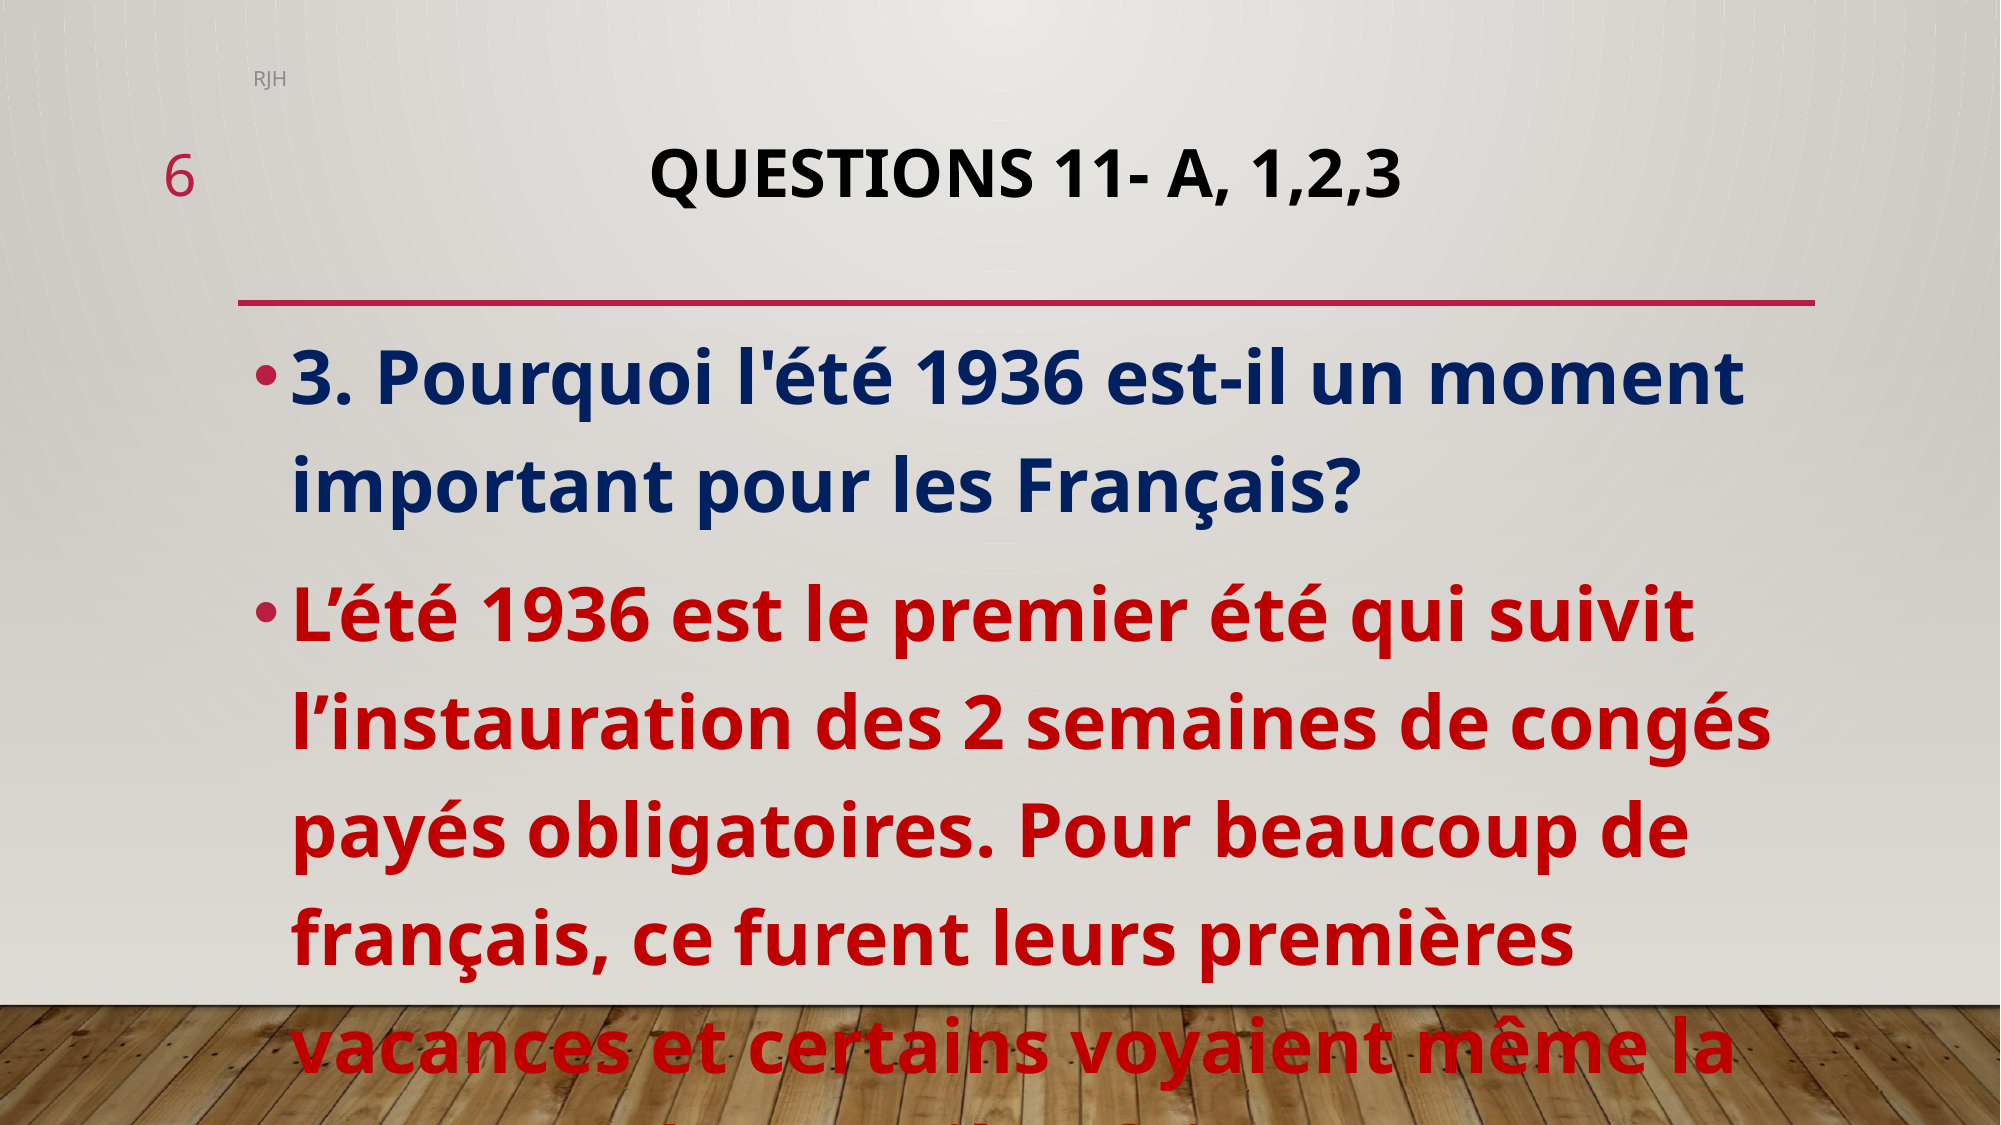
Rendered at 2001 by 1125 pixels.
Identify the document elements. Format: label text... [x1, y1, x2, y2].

title QUESTIONS 11- A, 1,2,3 [238, 131, 1814, 304]
picture [0, 1005, 2000, 1125]
slide_number 6 [78, 131, 212, 214]
list 3. Pourquoi l'été 1936 est-il un moment important pour les Français? L’été 1936 est le premier été qui suivit l’instauration des 2 semaines de congés payés obligatoires. Pour beaucoup de français, ce furent leurs premières vacances et certains voyaient même la mer pour la première fois. [238, 304, 1814, 1012]
footer RJH [238, 54, 1213, 105]
